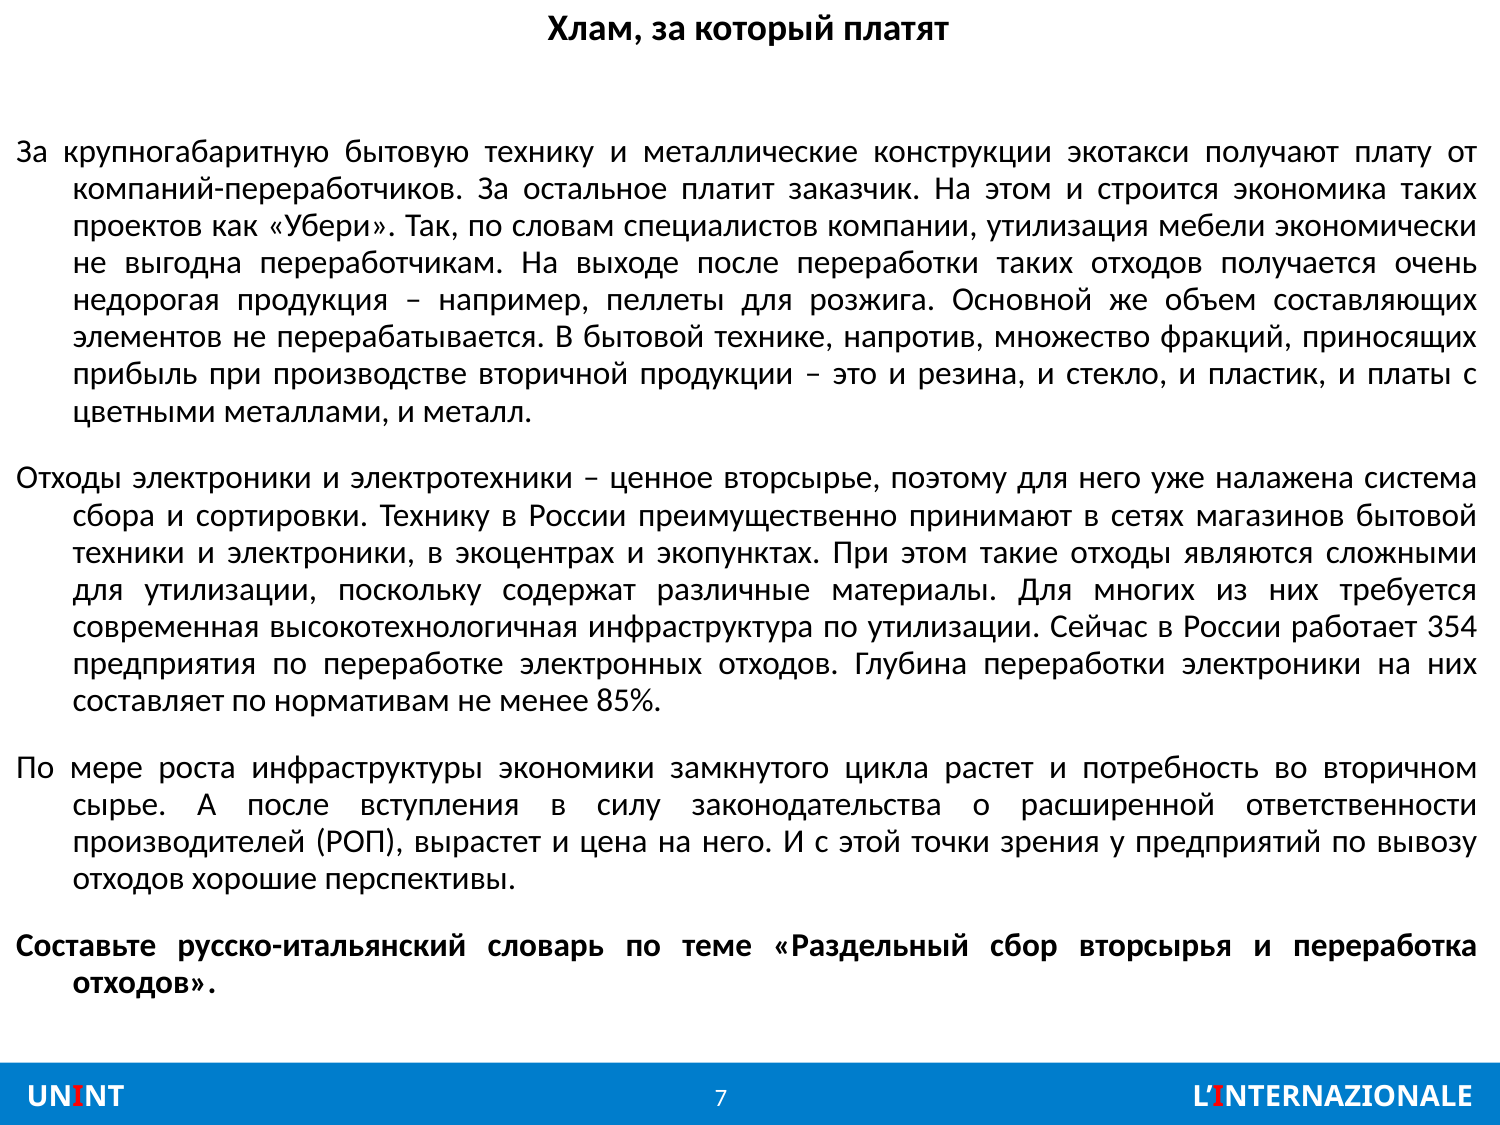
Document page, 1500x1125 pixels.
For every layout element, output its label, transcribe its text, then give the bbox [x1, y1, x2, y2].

title Хлам, за который платят [2, 0, 1495, 114]
list За крупногабаритную бытовую технику и металлические конструкции экотакси получают плату от компаний-переработчиков. За остальное платит заказчик. На этом и строится экономика таких проектов как «Убери». Так, по словам специалистов компании, утилизация мебели экономически не выгодна переработчикам. На выходе после переработки таких отходов получается очень недорогая продукция – например, пеллеты для розжига. Основной же объем составляющих элементов не перерабатывается. В бытовой технике, напротив, множество фракций, приносящих прибыль при производстве вторичной продукции – это и резина, и стекло, и пластик, и платы с цветными металлами, и металл. Отходы электроники и электротехники – ценное вторсырье, поэтому для него уже налажена система сбора и сортировки. Технику в России преимущественно принимают в сетях магазинов бытовой техники и электроники, в экоцентрах и экопунктах. При этом такие отходы являются сложными для утилизации, поскольку содержат различные материалы. Для многих из них требуется современная высокотехнологичная инфраструктура по утилизации. Сейчас в России работает 354 предприятия по переработке электронных отходов. Глубина переработки электроники на них составляет по нормативам не менее 85%. По мере роста инфраструктуры экономики замкнутого цикла растет и потребность во вторичном сырье. А после вступления в силу законодательства о расширенной ответственности производителей (РОП), вырастет и цена на него. И с этой точки зрения у предприятий по вывозу отходов хорошие перспективы. Составьте русско-итальянский словарь по теме «Раздельный сбор вторсырья и переработка отходов». [1, 125, 1495, 1047]
slide_number 7 [699, 1074, 801, 1122]
